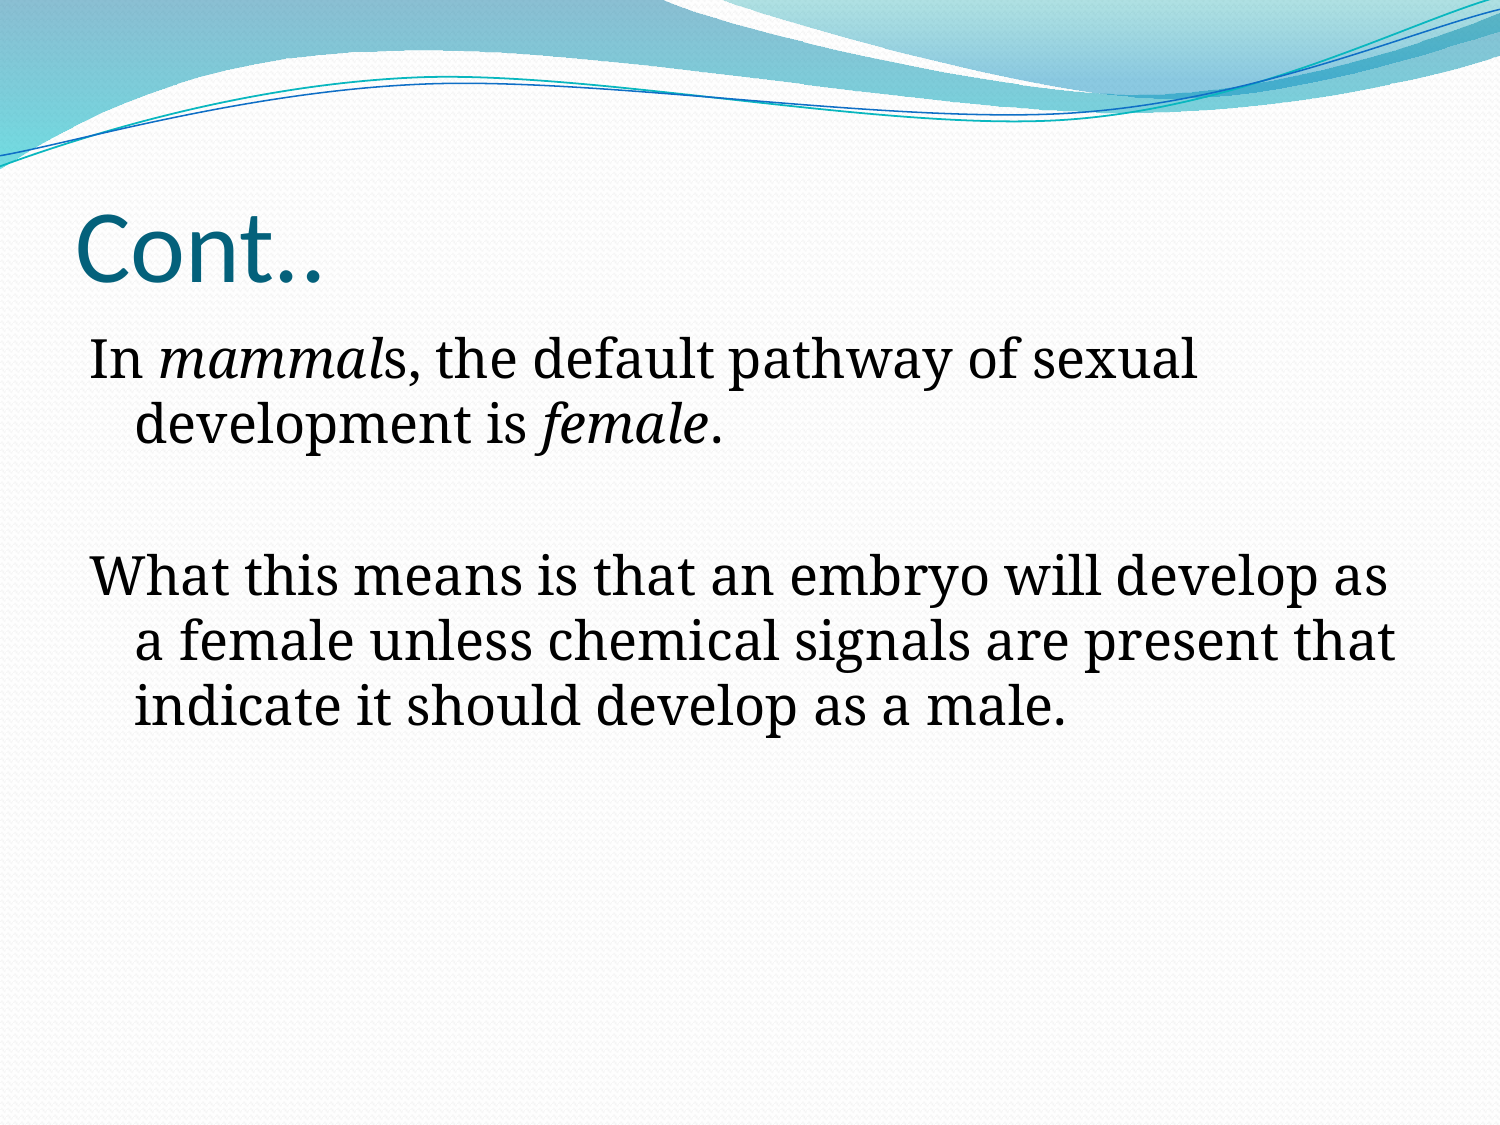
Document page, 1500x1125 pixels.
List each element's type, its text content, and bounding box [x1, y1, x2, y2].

list In mammals, the default pathway of sexual development is female. What this means is that an embryo will develop as a female unless chemical signals are present that indicate it should develop as a male. [75, 317, 1425, 1038]
title Cont.. [75, 115, 1425, 303]
